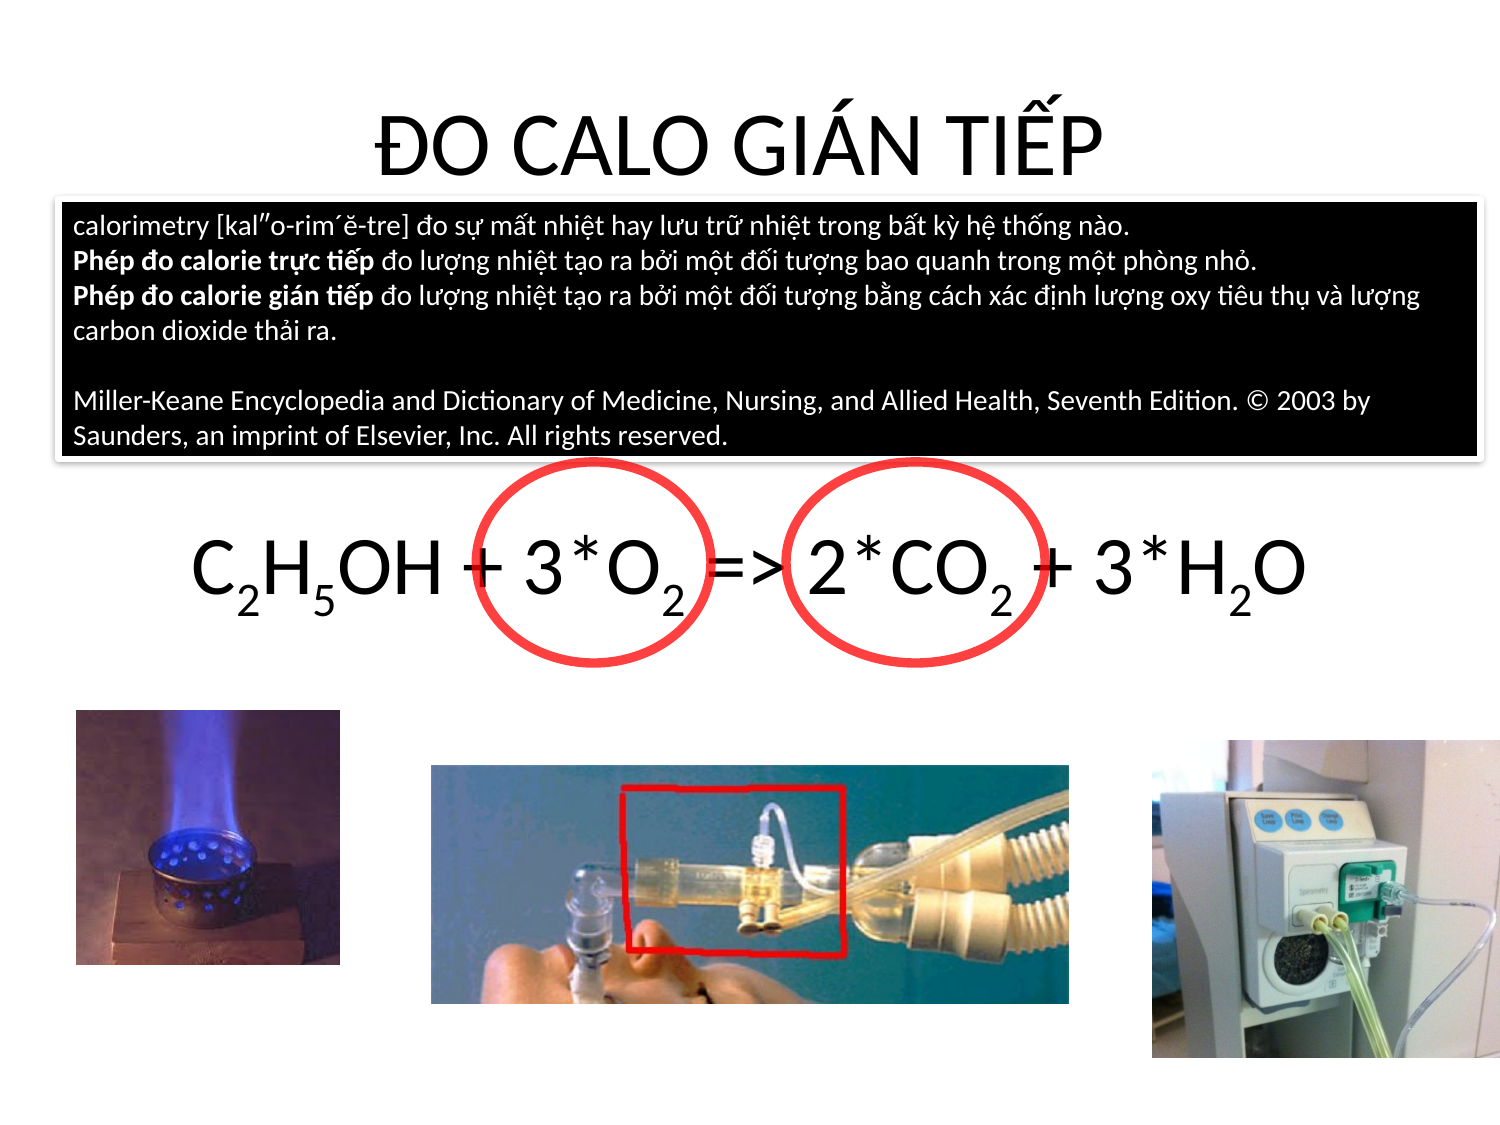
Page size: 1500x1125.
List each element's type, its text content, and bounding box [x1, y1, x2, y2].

text_box [476, 461, 711, 664]
title ĐO CALO GIÁN TIẾP [75, 45, 1425, 194]
picture [431, 765, 1069, 1004]
text_box calorimetry [kal″o-rim´ĕ-tre] đo sự mất nhiệt hay lưu trữ nhiệt trong bất kỳ hệ thống nào. Phép đo calorie trực tiếp đo lượng nhiệt tạo ra bởi một đối tượng bao quanh trong một phòng nhỏ. Phép đo calorie gián tiếp đo lượng nhiệt tạo ra bởi một đối tượng bằng cách xác định lượng oxy tiêu thụ và lượng carbon dioxide thải ra. Miller-Keane Encyclopedia and Dictionary of Medicine, Nursing, and Allied Health, Seventh Edition. © 2003 by Saunders, an imprint of Elsevier, Inc. All rights reserved. [55, 196, 1484, 462]
text_box C2H5OH + 3*O2 => 2*CO2 + 3*H2O [177, 504, 508, 633]
text_box C2H5OH + 3*O2 => 2*CO2 + 3*H2O [679, 504, 822, 633]
picture [76, 709, 341, 966]
text_box [786, 461, 1046, 664]
picture [1151, 739, 1500, 1058]
text_box C2H5OH + 3*O2 => 2*CO2 + 3*H2O [1010, 504, 1323, 633]
